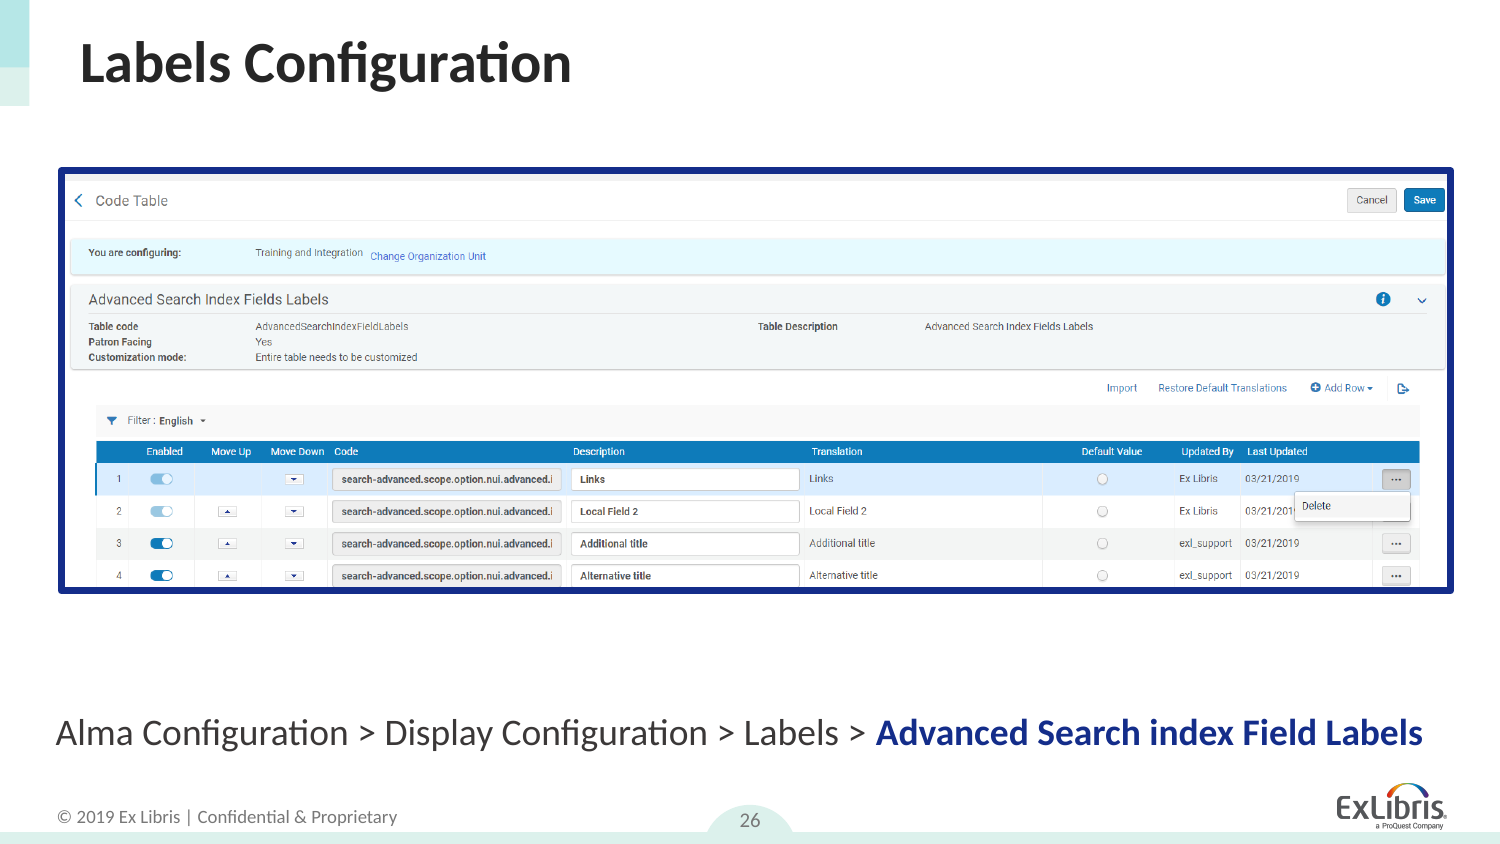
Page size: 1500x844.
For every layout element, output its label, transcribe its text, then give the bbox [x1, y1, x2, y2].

picture [1337, 783, 1447, 830]
title Labels Configuration [64, 11, 1447, 107]
slide_number 26 [705, 789, 795, 844]
text_box Alma Configuration > Display Configuration > Labels > Advanced Search index Field Labels [40, 700, 1459, 761]
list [64, 174, 1448, 588]
